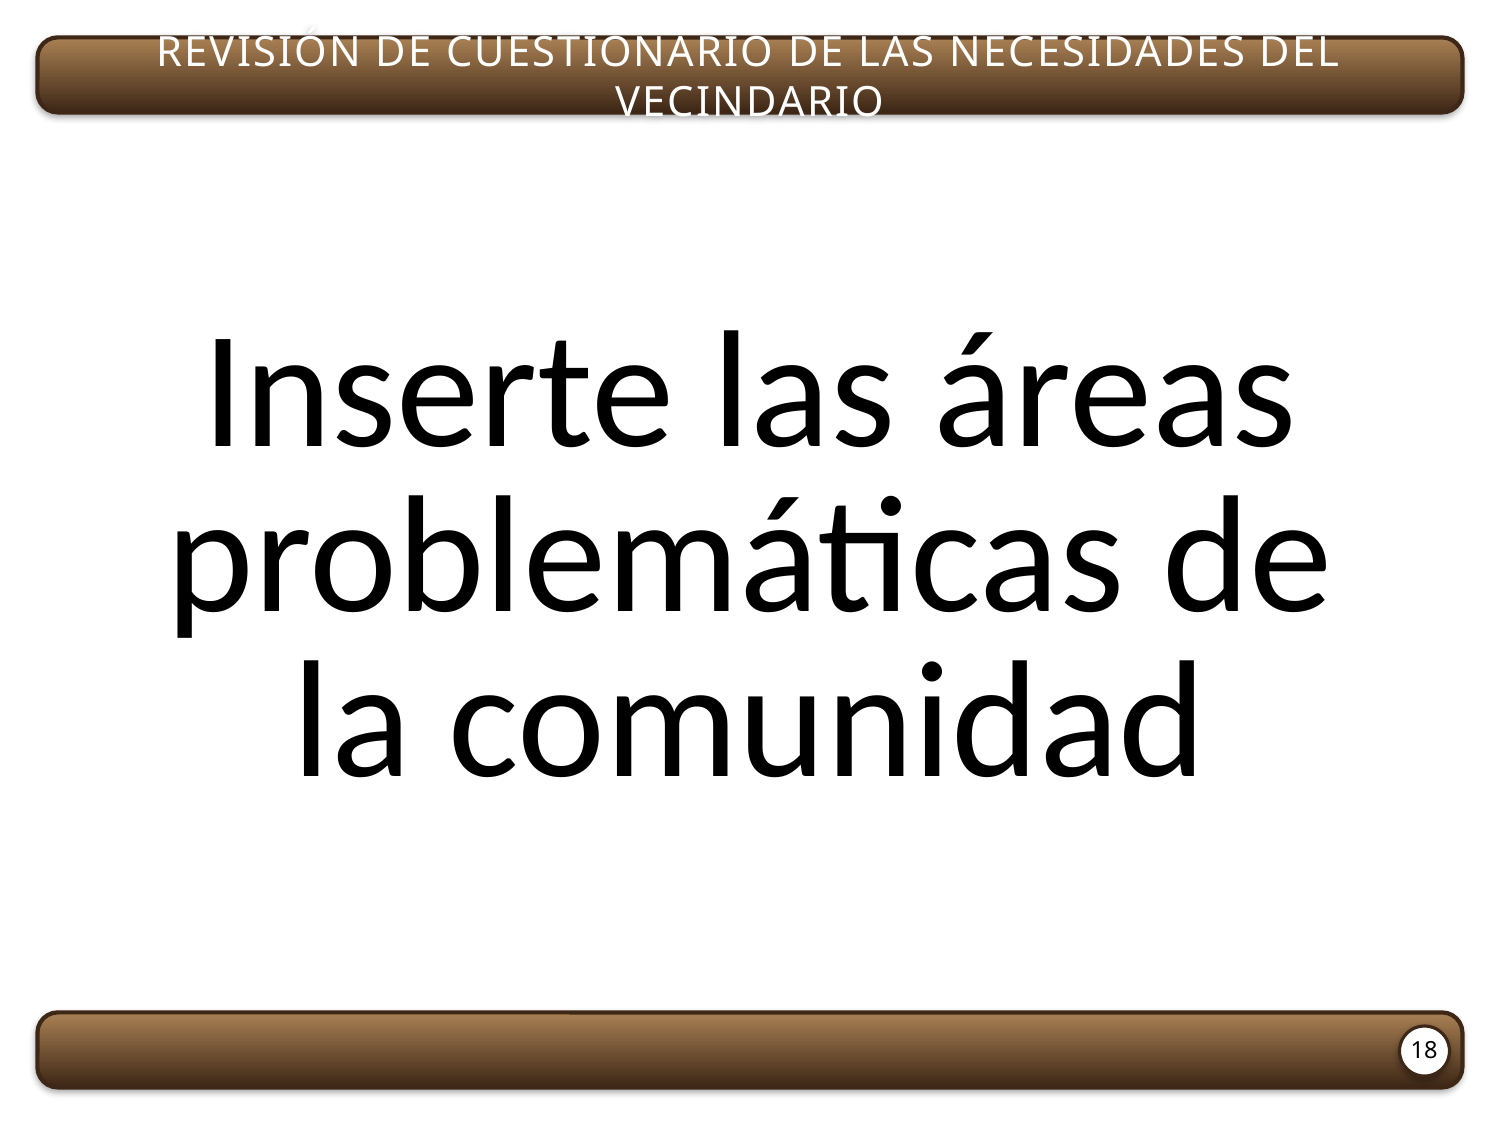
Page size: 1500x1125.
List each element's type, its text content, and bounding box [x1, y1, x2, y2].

text_box Revisión de cuestionario de las necesidades del vecindario [36, 36, 1464, 114]
slide_number 18 [1387, 1026, 1462, 1076]
text_box [36, 1011, 1464, 1089]
text_box Inserte las áreas problemáticas de la comunidad [99, 308, 1401, 817]
